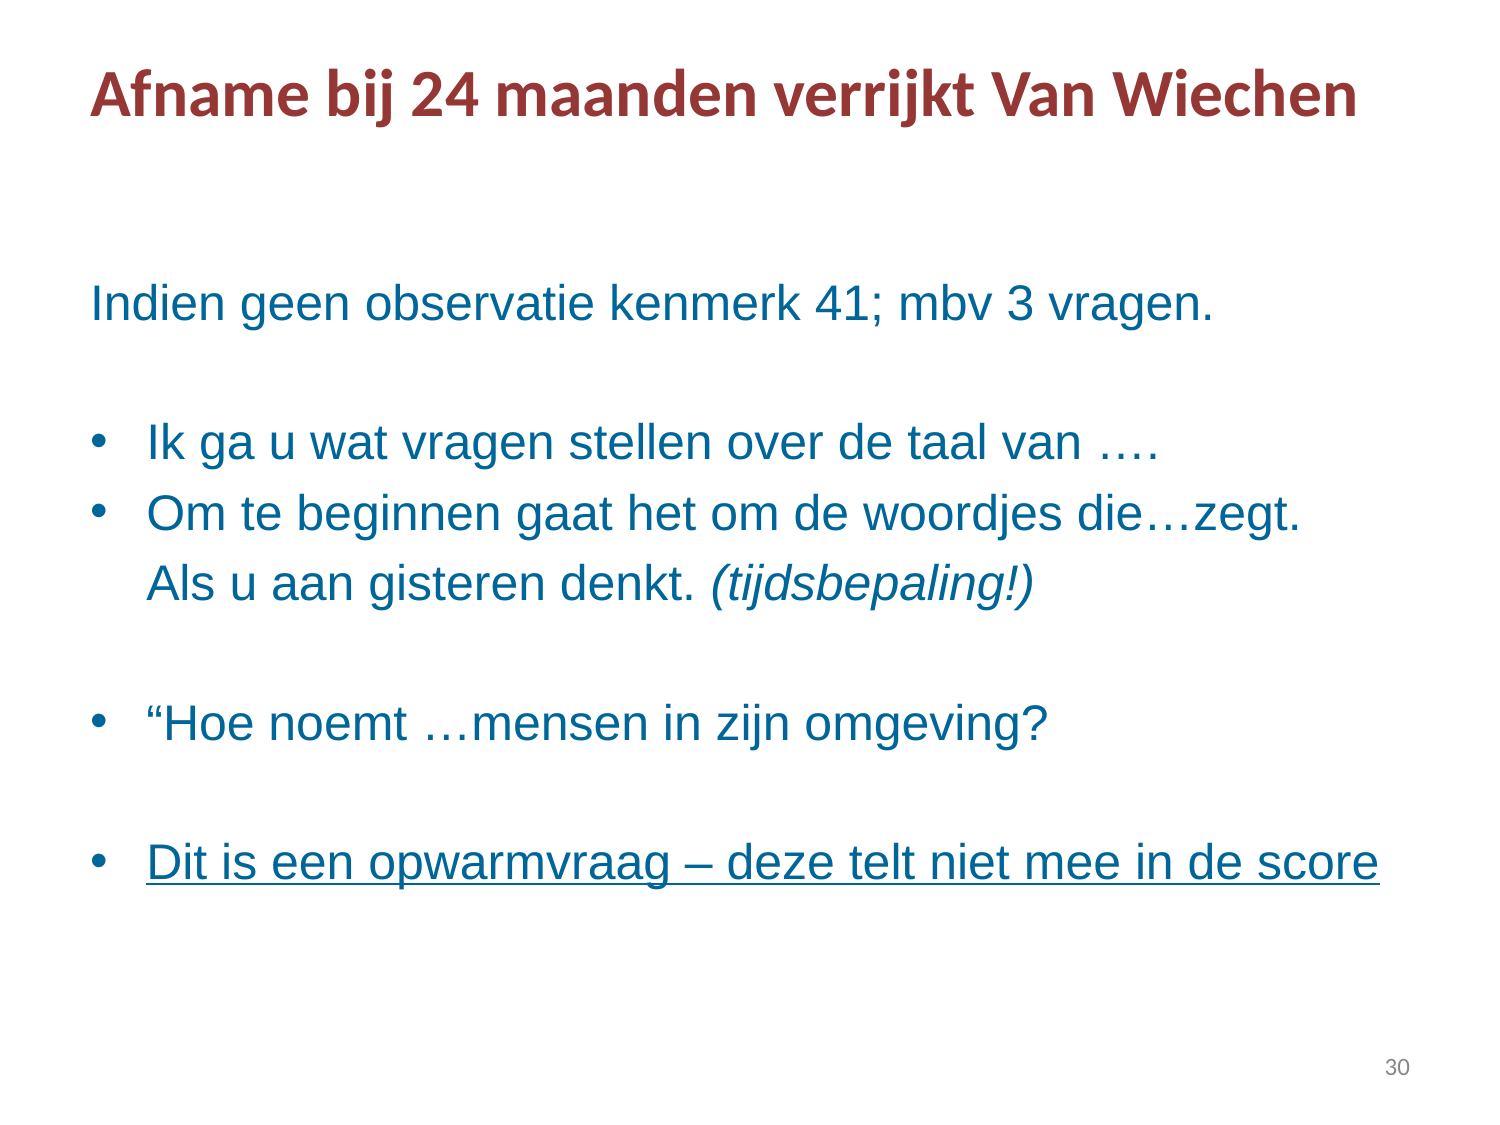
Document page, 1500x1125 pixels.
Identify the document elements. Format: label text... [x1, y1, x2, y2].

title Afname bij 24 maanden verrijkt Van Wiechen [75, 45, 1425, 233]
list Indien geen observatie kenmerk 41; mbv 3 vragen. Ik ga u wat vragen stellen over de taal van …. Om te beginnen gaat het om de woordjes die…zegt. Als u aan gisteren denkt. (tijdsbepaling!) “Hoe noemt …mensen in zijn omgeving? Dit is een opwarmvraag – deze telt niet mee in de score [75, 262, 1425, 1005]
slide_number ‹#› [1074, 1042, 1425, 1103]
text_box [171, 54, 1371, 195]
